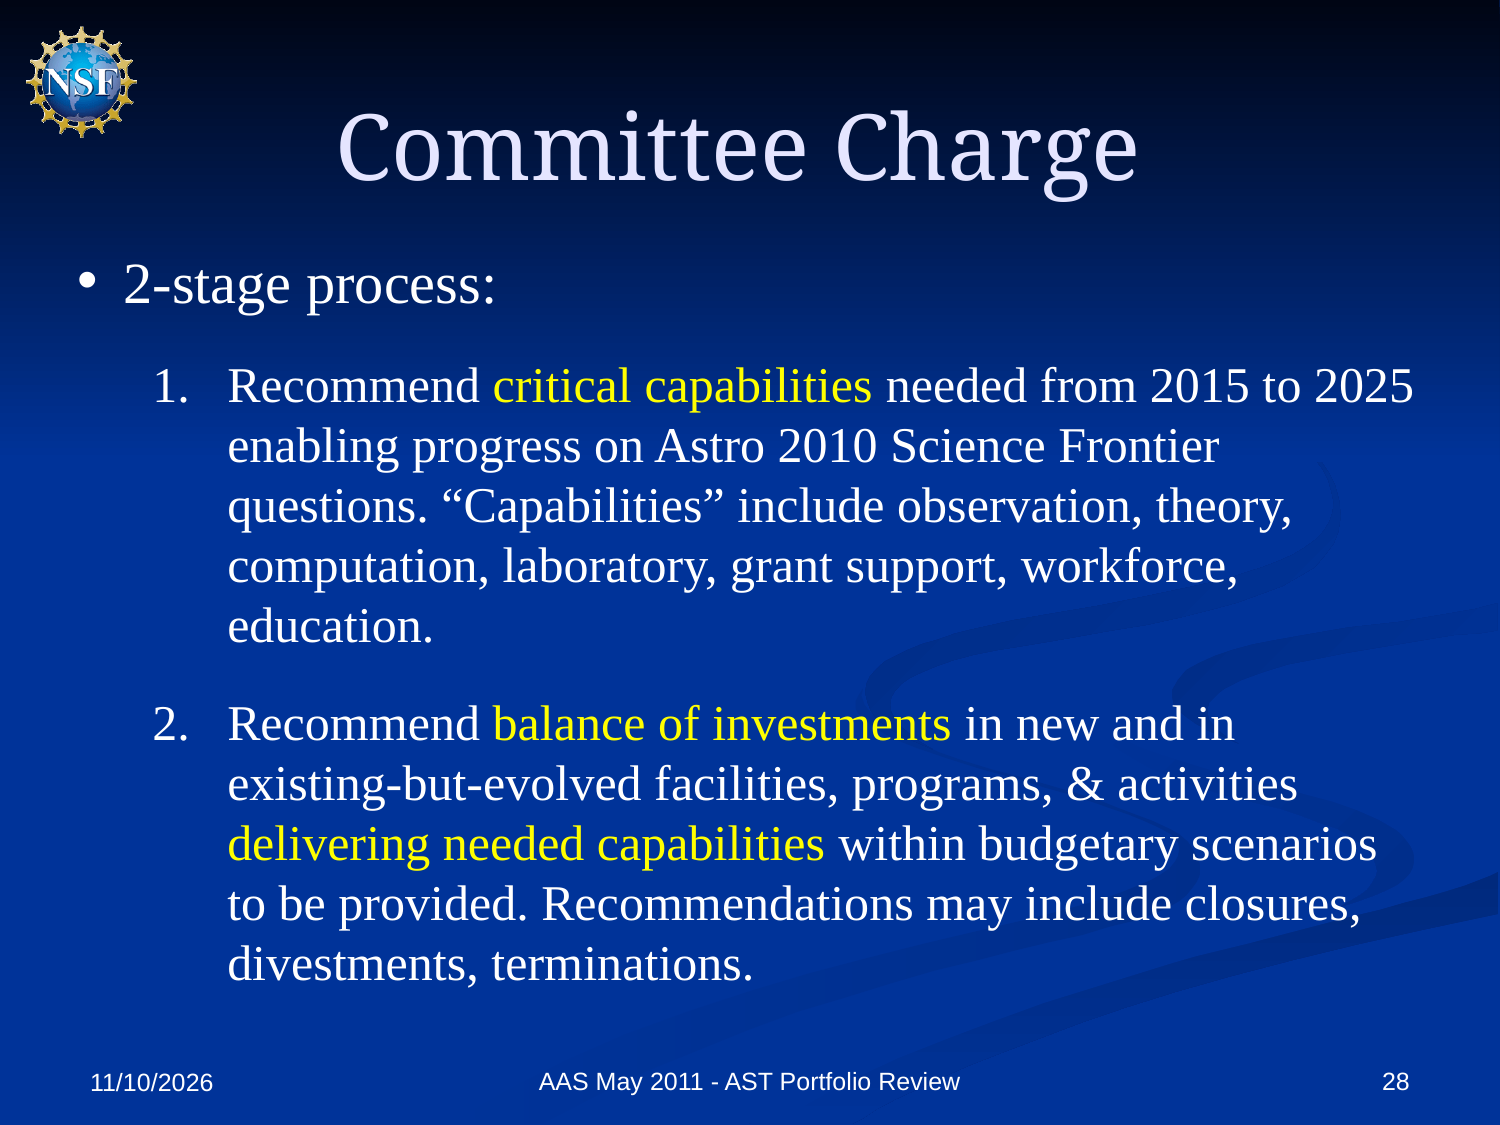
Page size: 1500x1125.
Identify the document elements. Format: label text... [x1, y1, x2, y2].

title Committee Charge [187, 49, 1313, 237]
text_box 2-stage process: Recommend critical capabilities needed from 2015 to 2025 enabling progress on Astro 2010 Science Frontier questions. “Capabilities” include observation, theory, computation, laboratory, grant support, workforce, education. Recommend balance of investments in new and in existing-but-evolved facilities, programs, & activities delivering needed capabilities within budgetary scenarios to be provided. Recommendations may include closures, divestments, terminations. [62, 237, 1438, 998]
footer AAS May 2011 - AST Portfolio Review [512, 1024, 988, 1104]
picture [24, 24, 138, 139]
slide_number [74, 1025, 426, 1104]
slide_number 28 [1074, 1024, 1426, 1104]
